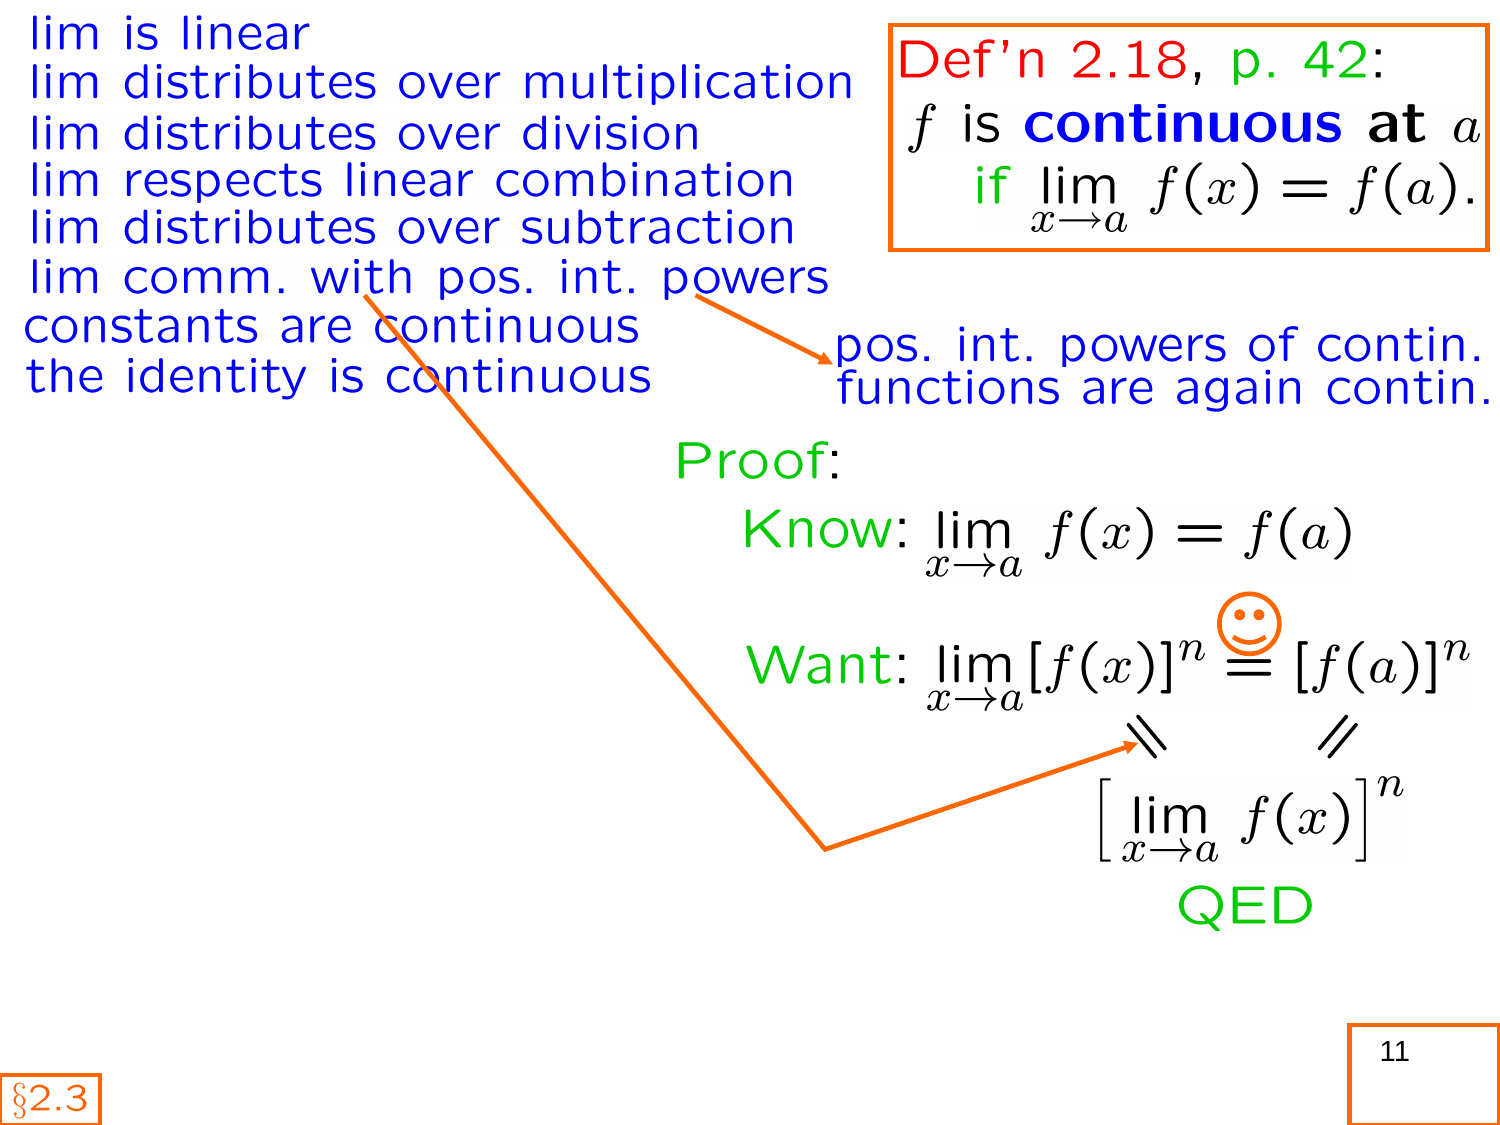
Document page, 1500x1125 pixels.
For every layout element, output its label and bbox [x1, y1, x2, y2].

picture [24, 358, 364, 401]
text_box [0, 1074, 100, 1125]
text_box [1144, 324, 1490, 414]
picture [31, 162, 792, 205]
picture [31, 207, 794, 244]
picture [31, 13, 310, 51]
picture [1139, 506, 1352, 579]
picture [32, 64, 851, 106]
picture [24, 305, 364, 343]
text_box [364, 295, 1139, 851]
text_box [1349, 1025, 1500, 1125]
text_box [890, 24, 1488, 251]
text_box [1219, 593, 1280, 638]
text_box [1144, 640, 1473, 713]
picture [12, 1080, 88, 1119]
picture [32, 259, 828, 302]
picture [1313, 727, 1363, 747]
text_box [1097, 712, 1406, 865]
picture [1177, 882, 1314, 932]
picture [31, 113, 698, 151]
